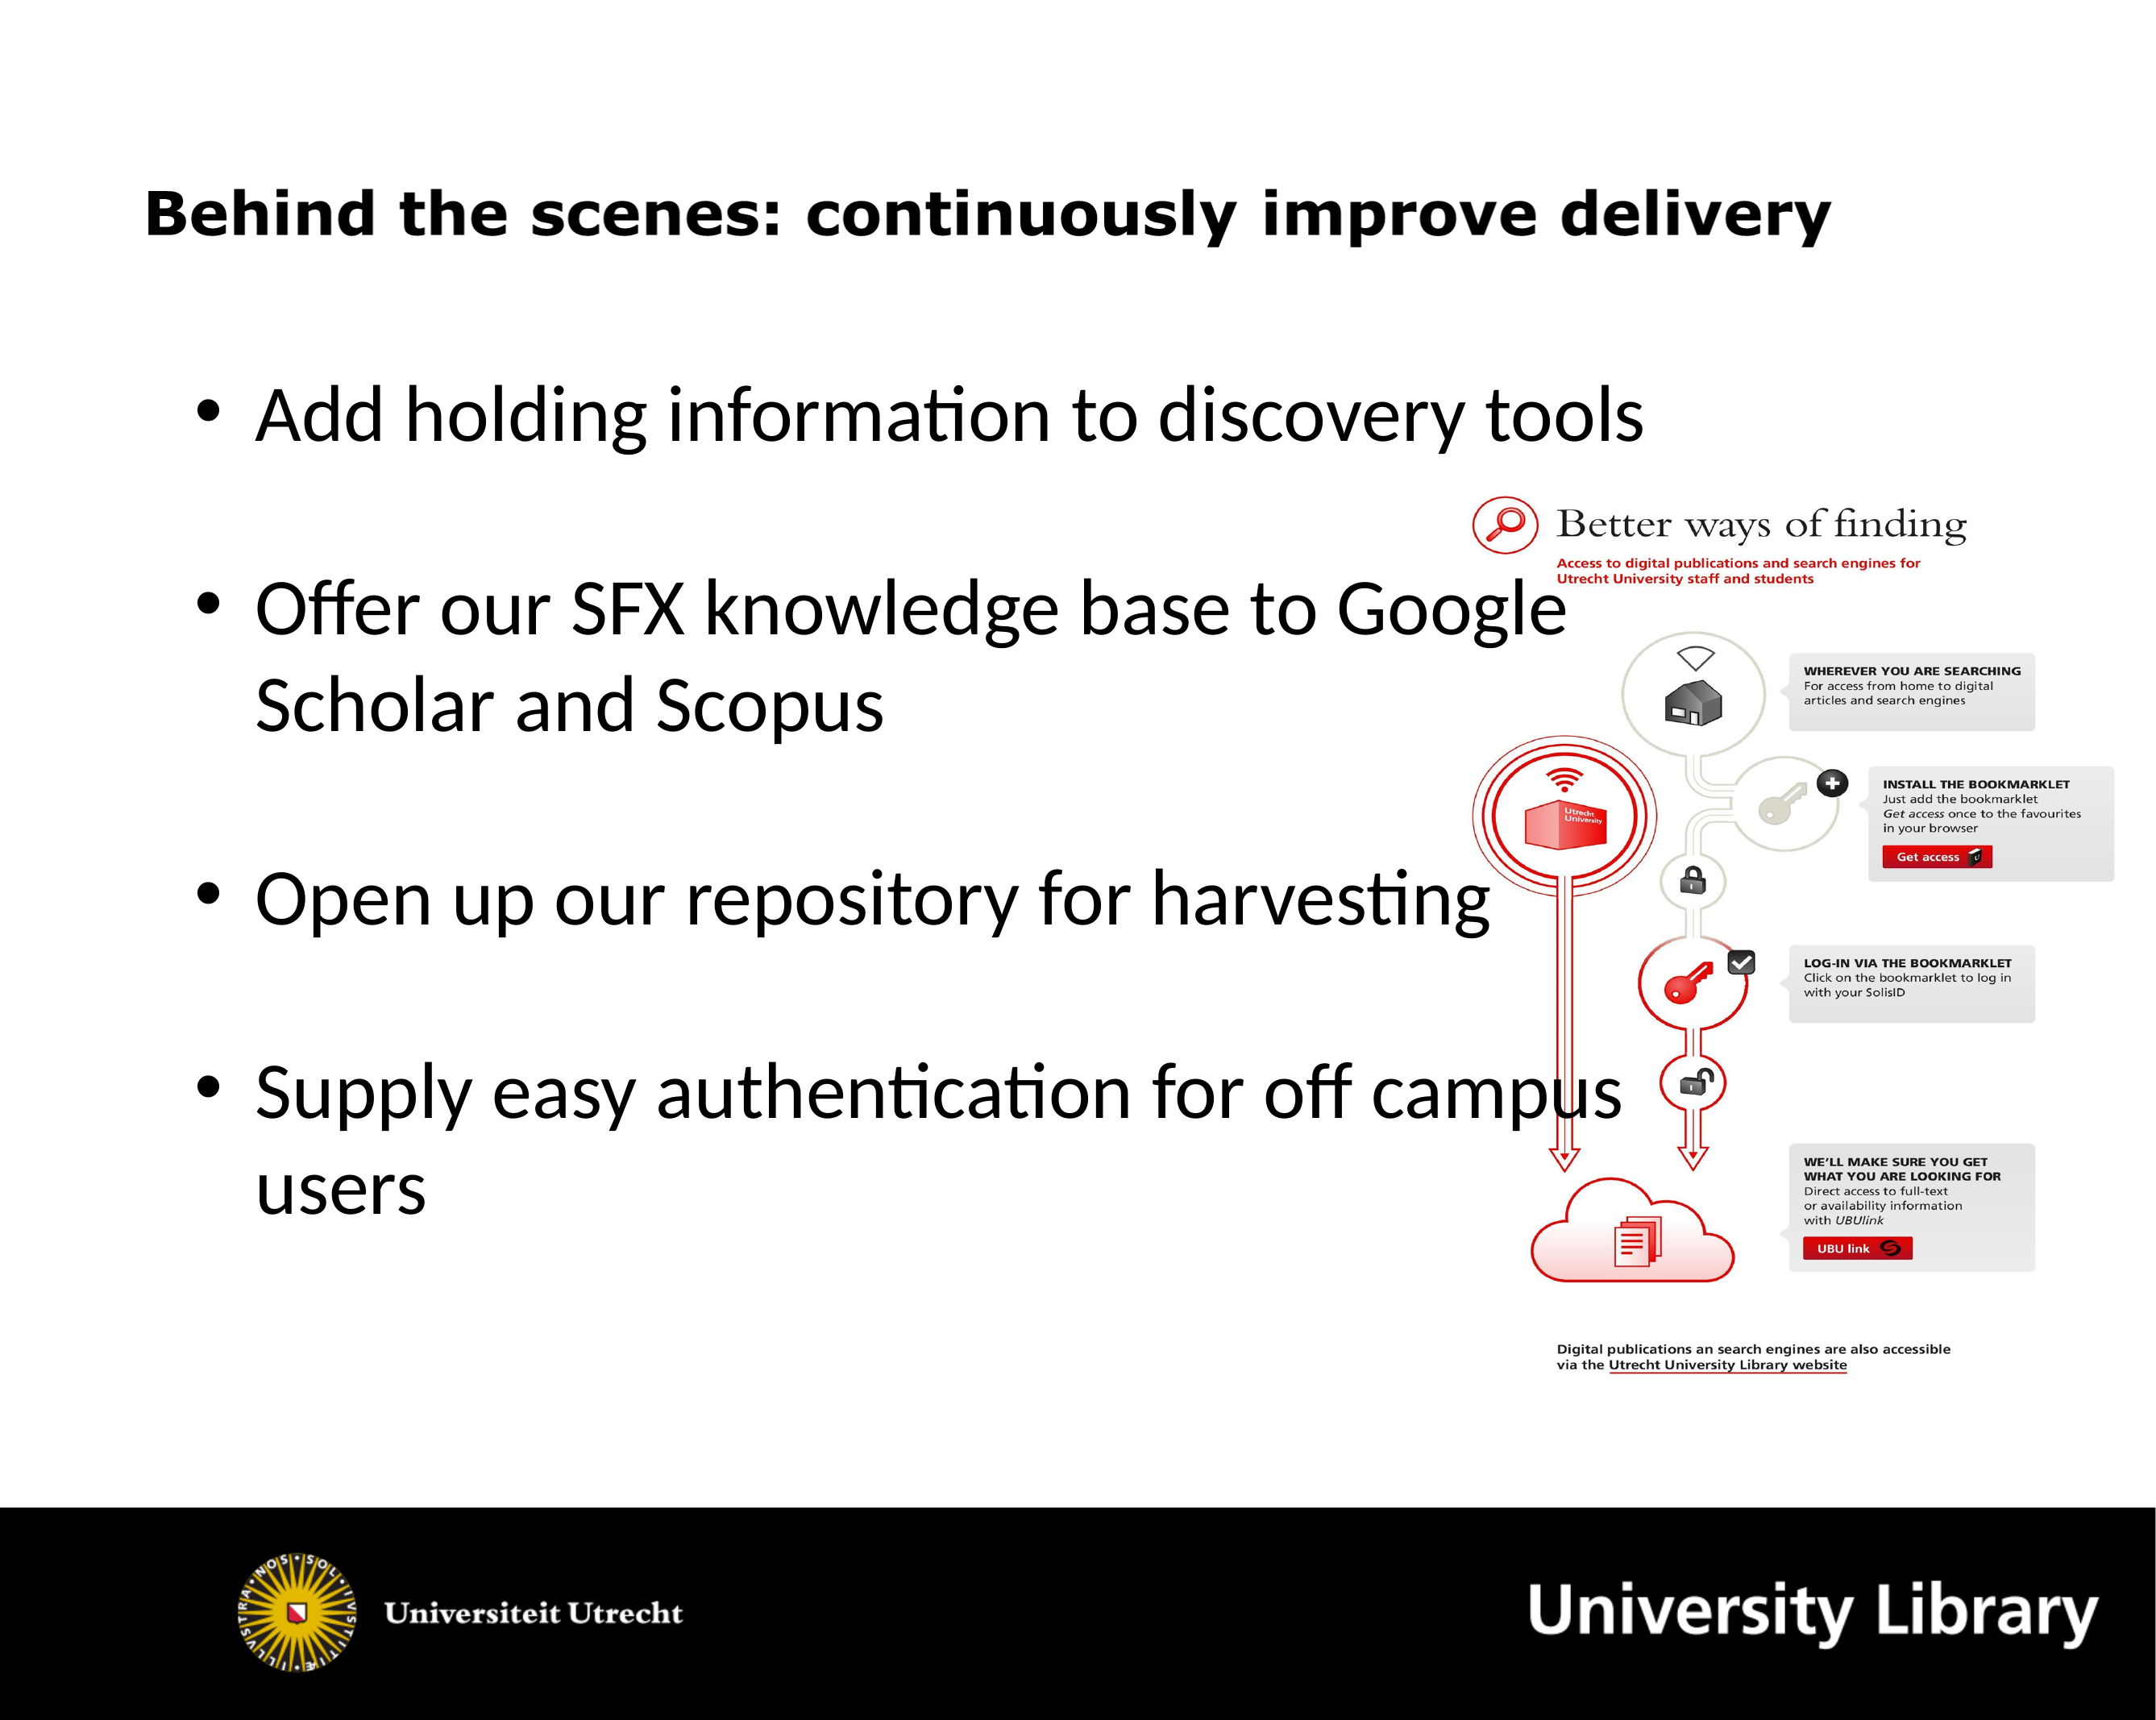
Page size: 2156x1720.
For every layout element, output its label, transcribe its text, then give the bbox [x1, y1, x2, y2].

picture [106, 68, 2063, 355]
picture [1429, 457, 2135, 1422]
text_box Add holding information to discovery tools Offer our SFX knowledge base to Google Scholar and Scopus Open up our repository for harvesting Supply easy authentication for off campus users [182, 364, 1821, 1237]
